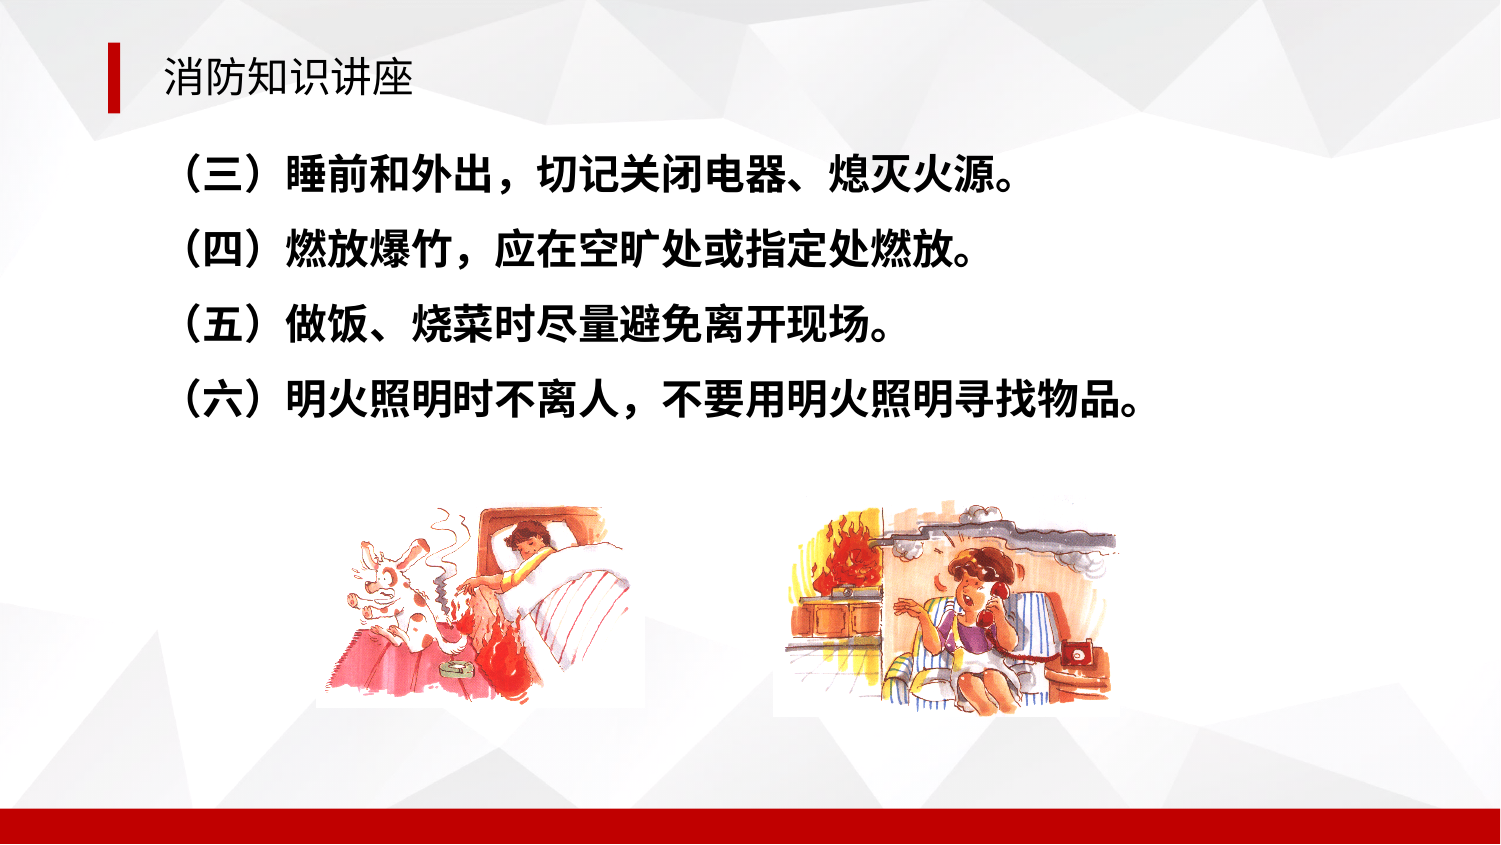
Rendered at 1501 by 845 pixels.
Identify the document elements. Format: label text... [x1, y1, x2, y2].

list （三）睡前和外出，切记关闭电器、熄灭火源。 （四）燃放爆竹，应在空旷处或指定处燃放。 （五）做饭、烧菜时尽量避免离开现场。 （六）明火照明时不离人，不要用明火照明寻找物品。 [145, 115, 1223, 426]
picture [0, 0, 1501, 808]
